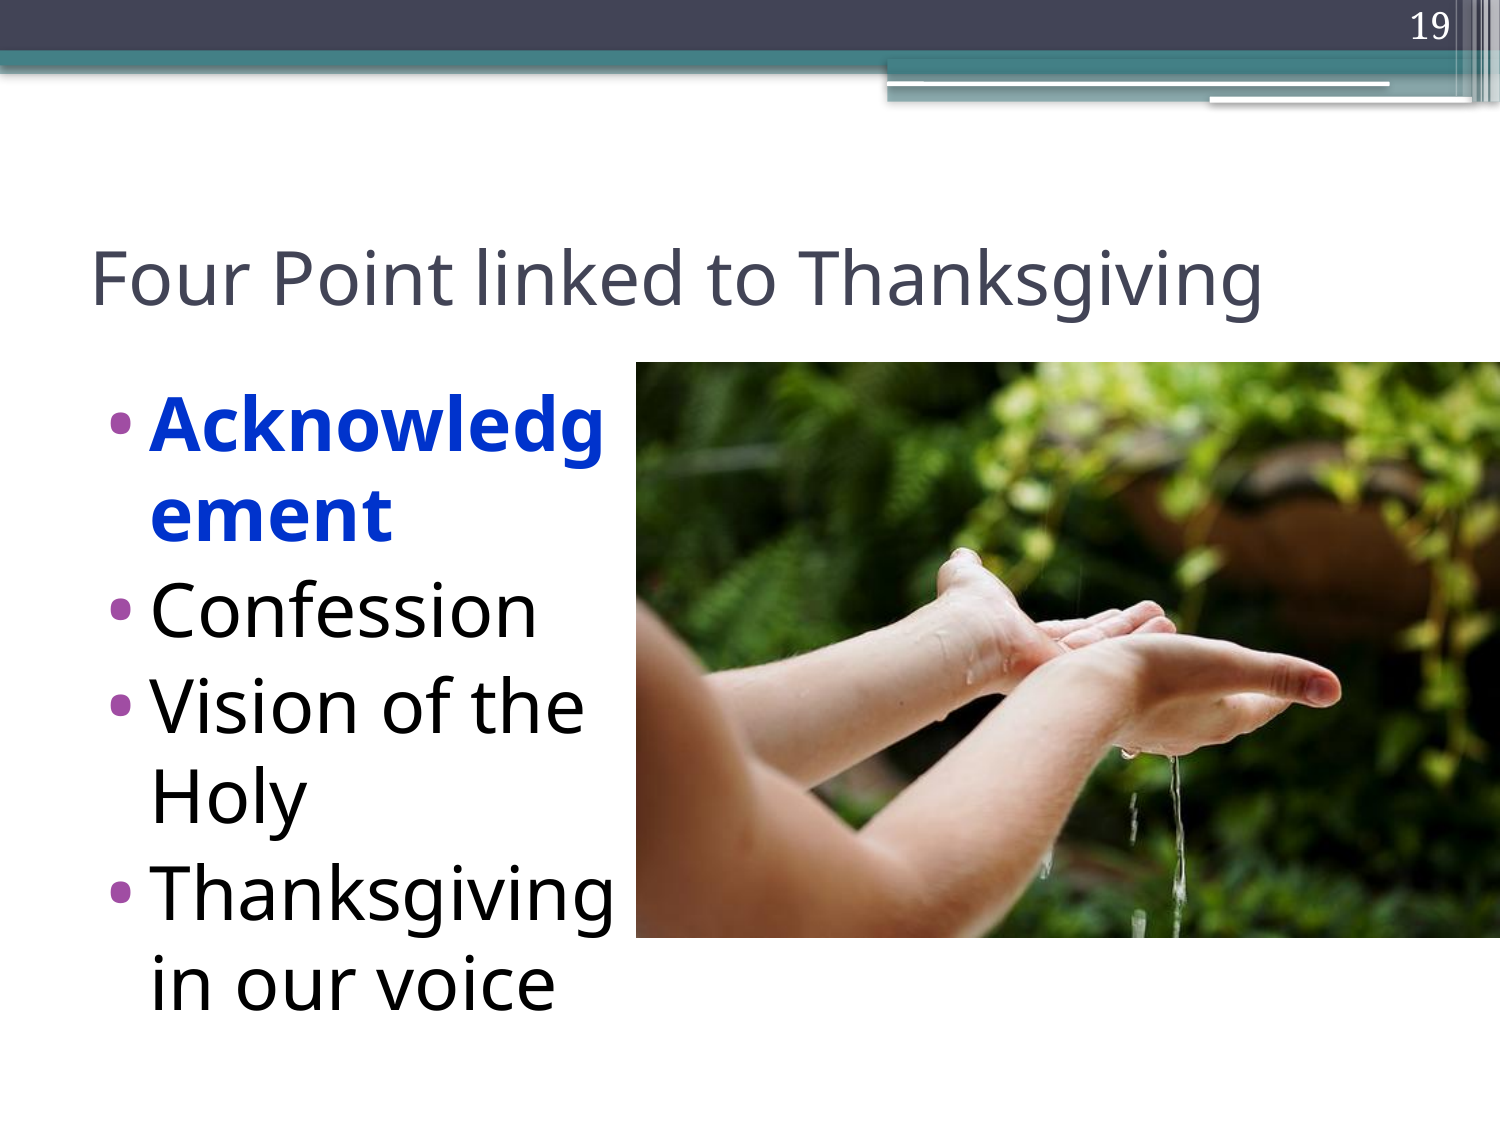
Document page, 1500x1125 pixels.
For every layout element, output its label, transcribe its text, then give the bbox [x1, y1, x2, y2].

title Four Point linked to Thanksgiving [75, 187, 1425, 363]
list Acknowledgement Confession Vision of the Holy Thanksgiving in our voice [75, 368, 638, 1079]
picture [636, 362, 1500, 938]
slide_number 19 [1341, 0, 1466, 61]
